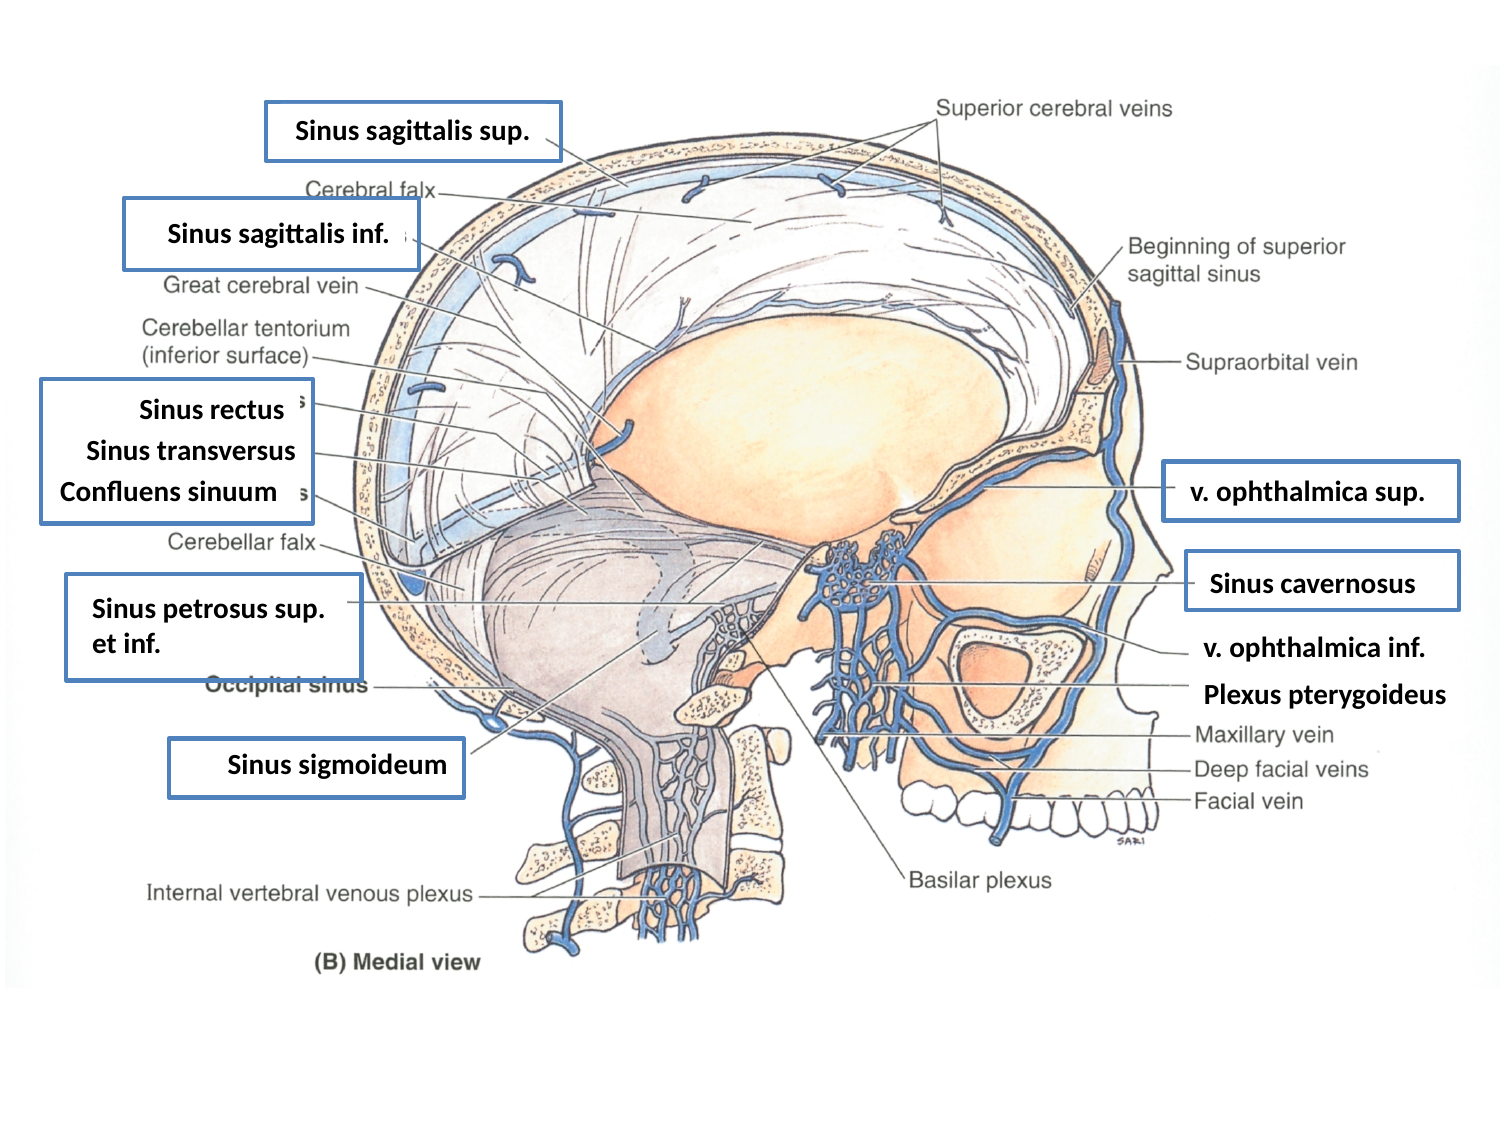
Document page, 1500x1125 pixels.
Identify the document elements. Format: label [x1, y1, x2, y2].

picture [5, 58, 1500, 988]
